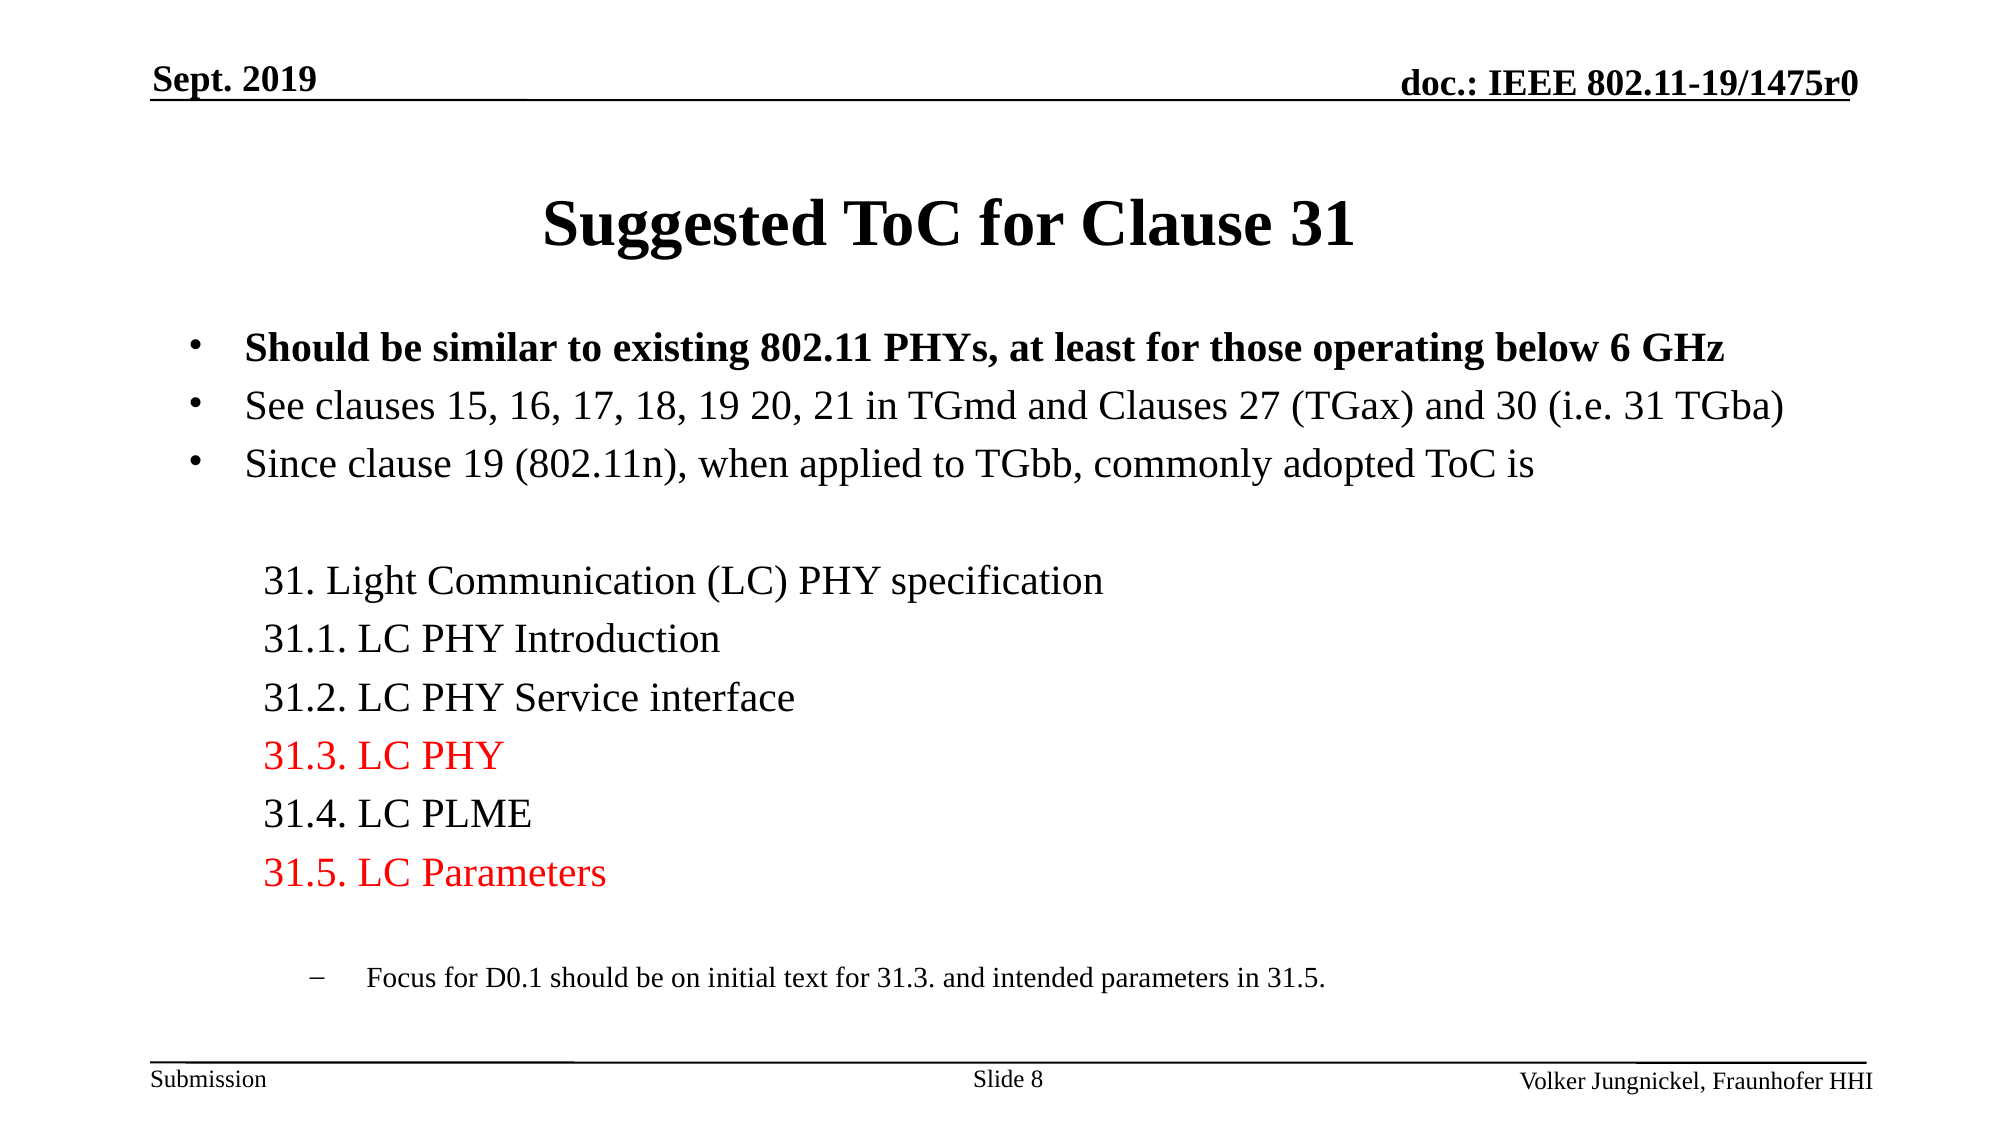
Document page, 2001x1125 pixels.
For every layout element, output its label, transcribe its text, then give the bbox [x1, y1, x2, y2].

footer Volker Jungnickel, Fraunhofer HHI [1176, 1064, 1874, 1095]
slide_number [152, 54, 563, 100]
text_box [172, 130, 1869, 988]
slide_number Slide 8 [950, 1061, 1067, 1123]
